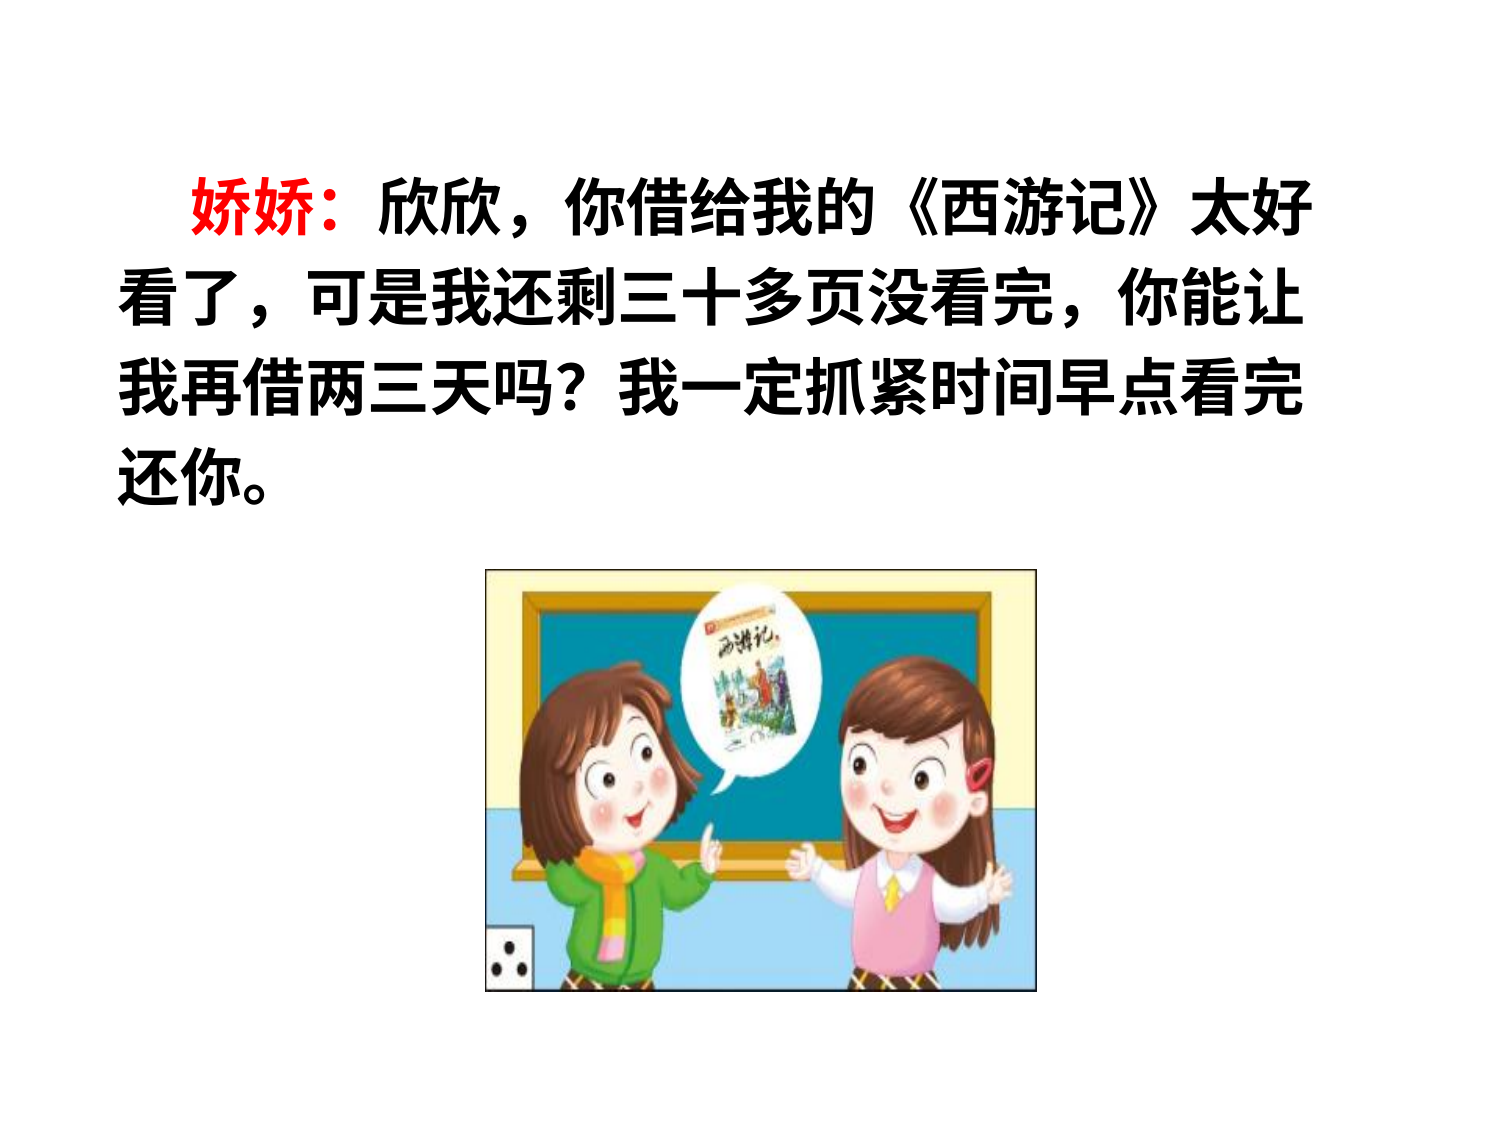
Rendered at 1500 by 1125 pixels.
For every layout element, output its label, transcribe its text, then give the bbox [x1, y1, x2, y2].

picture [485, 569, 1038, 992]
text_box 娇娇：欣欣，你借给我的《西游记》太好看了，可是我还剩三十多页没看完，你能让我再借两三天吗？我一定抓紧时间早点看完还你。 [102, 146, 1332, 521]
